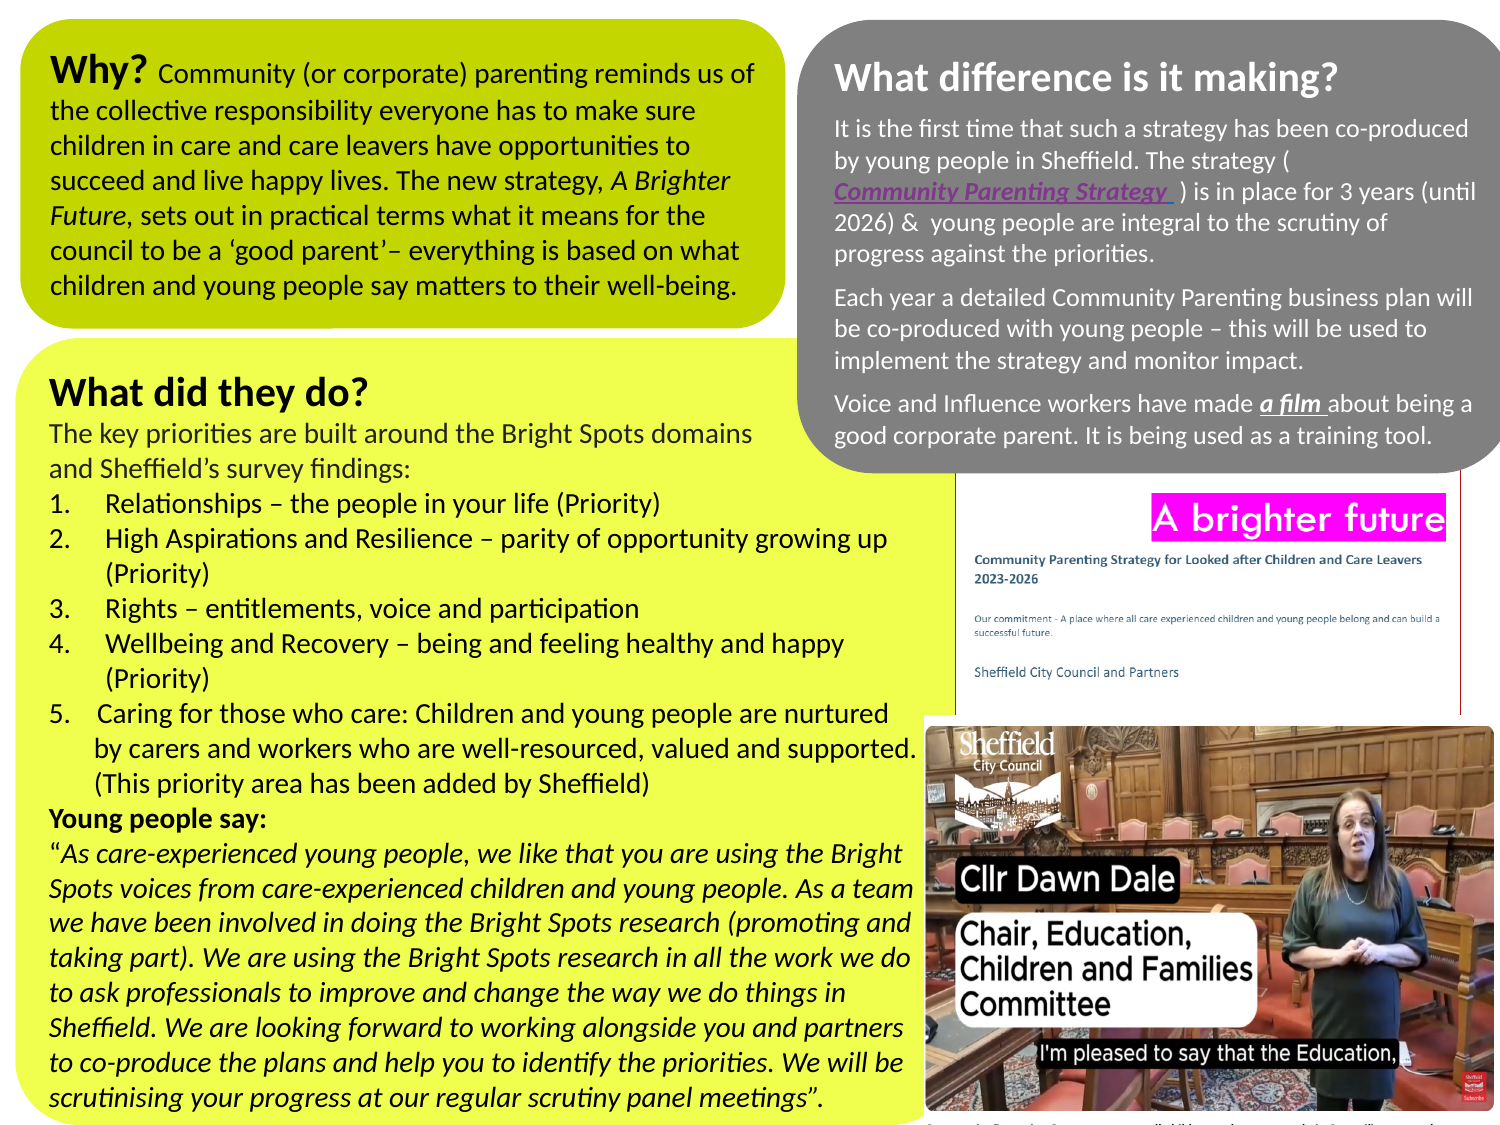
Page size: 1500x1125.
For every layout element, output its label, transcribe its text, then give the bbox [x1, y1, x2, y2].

text_box Why? Community (or corporate) parenting reminds us of the collective responsibility everyone has to make sure children in care and care leavers have opportunities to succeed and live happy lives. The new strategy, A Brighter Future, sets out in practical terms what it means for the council to be a ‘good parent’– everything is based on what children and young people say matters to their well-being. [18, 16, 788, 331]
text_box What did they do? The key priorities are built around the Bright Spots domains and Sheffield’s survey findings: Relationships – the people in your life (Priority) High Aspirations and Resilience – parity of opportunity growing up (Priority) Rights – entitlements, voice and participation Wellbeing and Recovery – being and feeling healthy and happy (Priority) 5. Caring for those who care: Children and young people are nurtured by carers and workers who are well-resourced, valued and supported. (This priority area has been added by Sheffield) Young people say: “As care-experienced young people, we like that you are using the Bright Spots voices from care-experienced children and young people. As a team we have been involved in doing the Bright Spots research (promoting and taking part). We are using the Bright Spots research in all the work we do to ask professionals to improve and change the way we do things in Sheffield. We are looking forward to working alongside you and partners to co-produce the plans and help you to identify the priorities. We will be scrutinising your progress at our regular scrutiny panel meetings”. [13, 335, 950, 1125]
picture [924, 467, 1500, 1125]
text_box What difference is it making? It is the first time that such a strategy has been co-produced by young people in Sheffield. The strategy (Community Parenting Strategy ) is in place for 3 years (until 2026) & young people are integral to the scrutiny of progress against the priorities. Each year a detailed Community Parenting business plan will be co-produced with young people – this will be used to implement the strategy and monitor impact. Voice and Influence workers have made a film about being a good corporate parent. It is being used as a training tool. [795, 17, 1500, 476]
